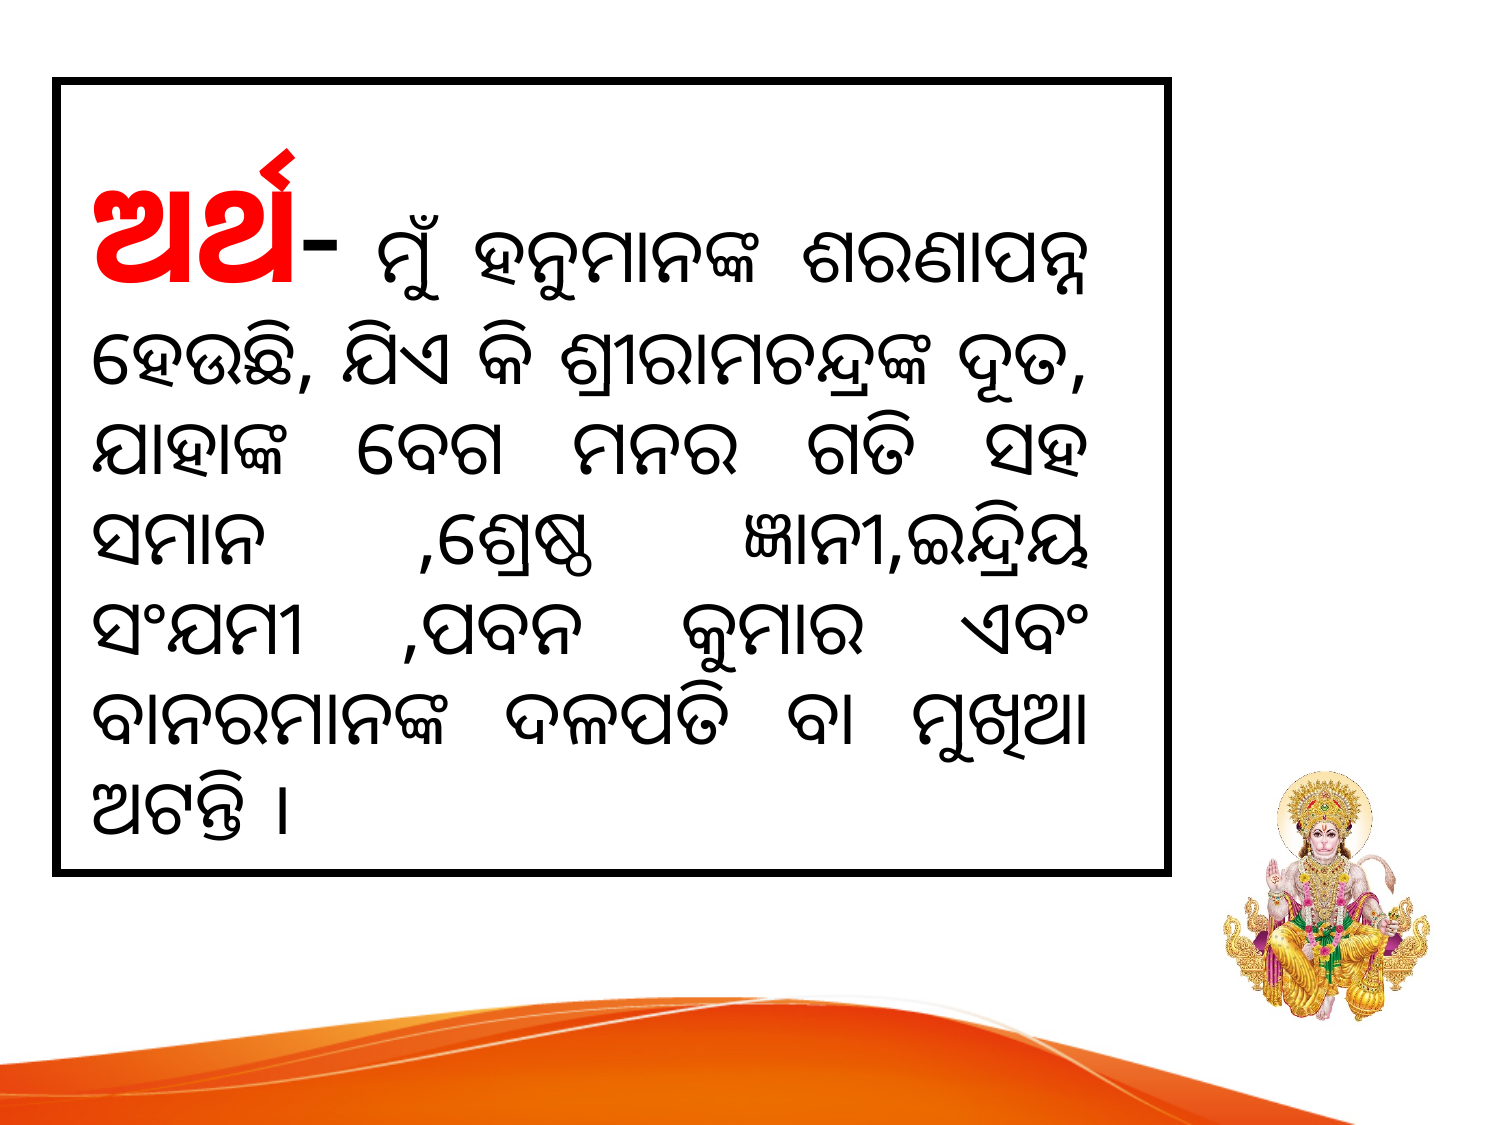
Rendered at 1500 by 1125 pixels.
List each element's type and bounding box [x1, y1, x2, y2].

picture [0, 0, 1500, 1125]
table_header [61, 85, 1164, 869]
